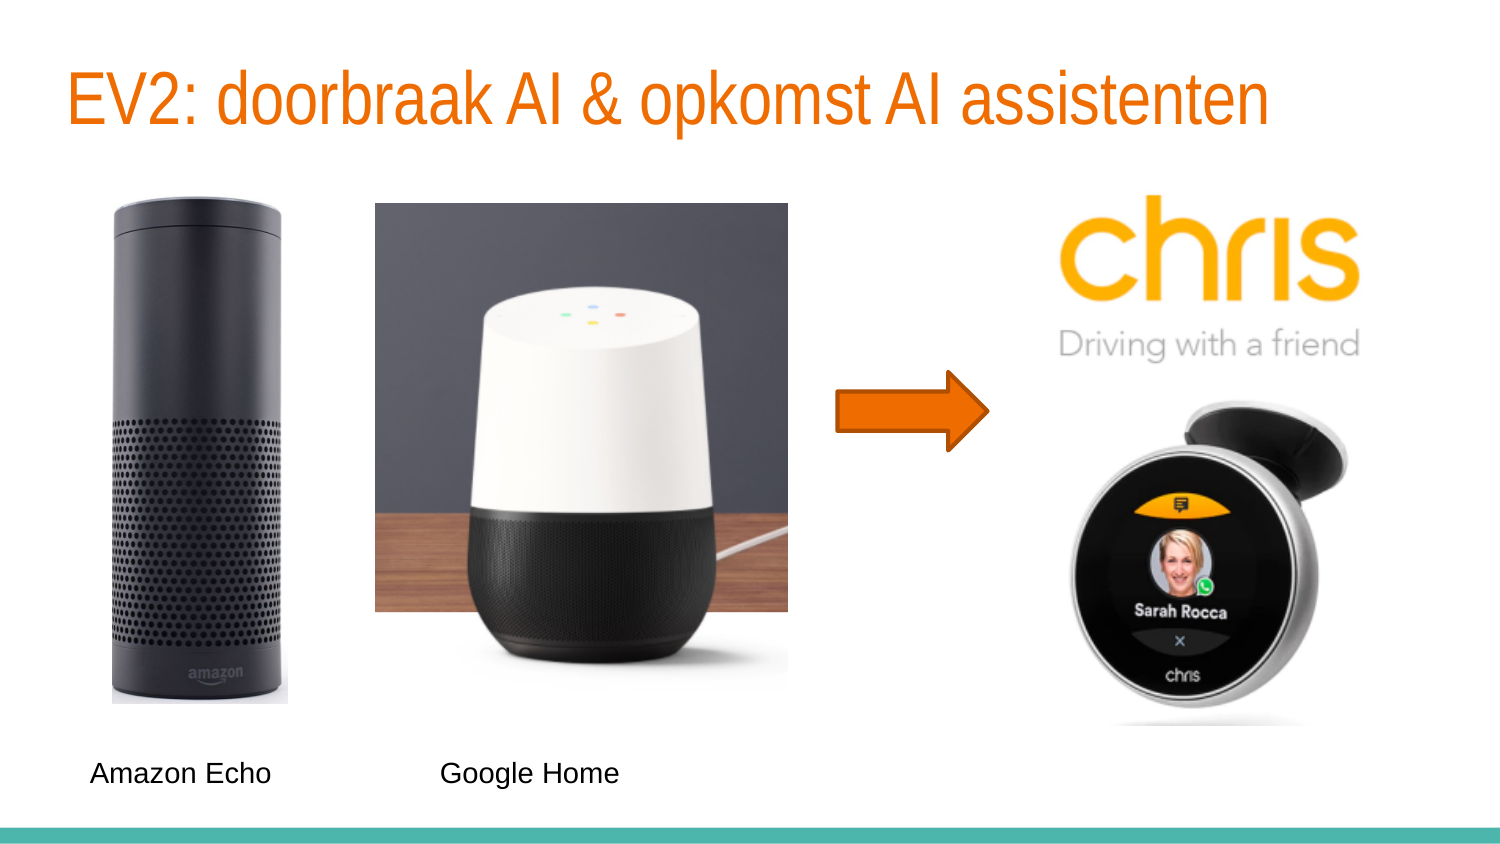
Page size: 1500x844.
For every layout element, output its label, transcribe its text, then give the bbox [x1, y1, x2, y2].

picture [112, 196, 288, 705]
text_box Amazon Echo [75, 746, 338, 797]
text_box Google Home [425, 746, 688, 797]
picture [374, 203, 788, 705]
title EV2: doorbraak AI & opkomst AI assistenten [51, 34, 1449, 151]
text_box [835, 369, 990, 453]
picture [1012, 175, 1446, 726]
